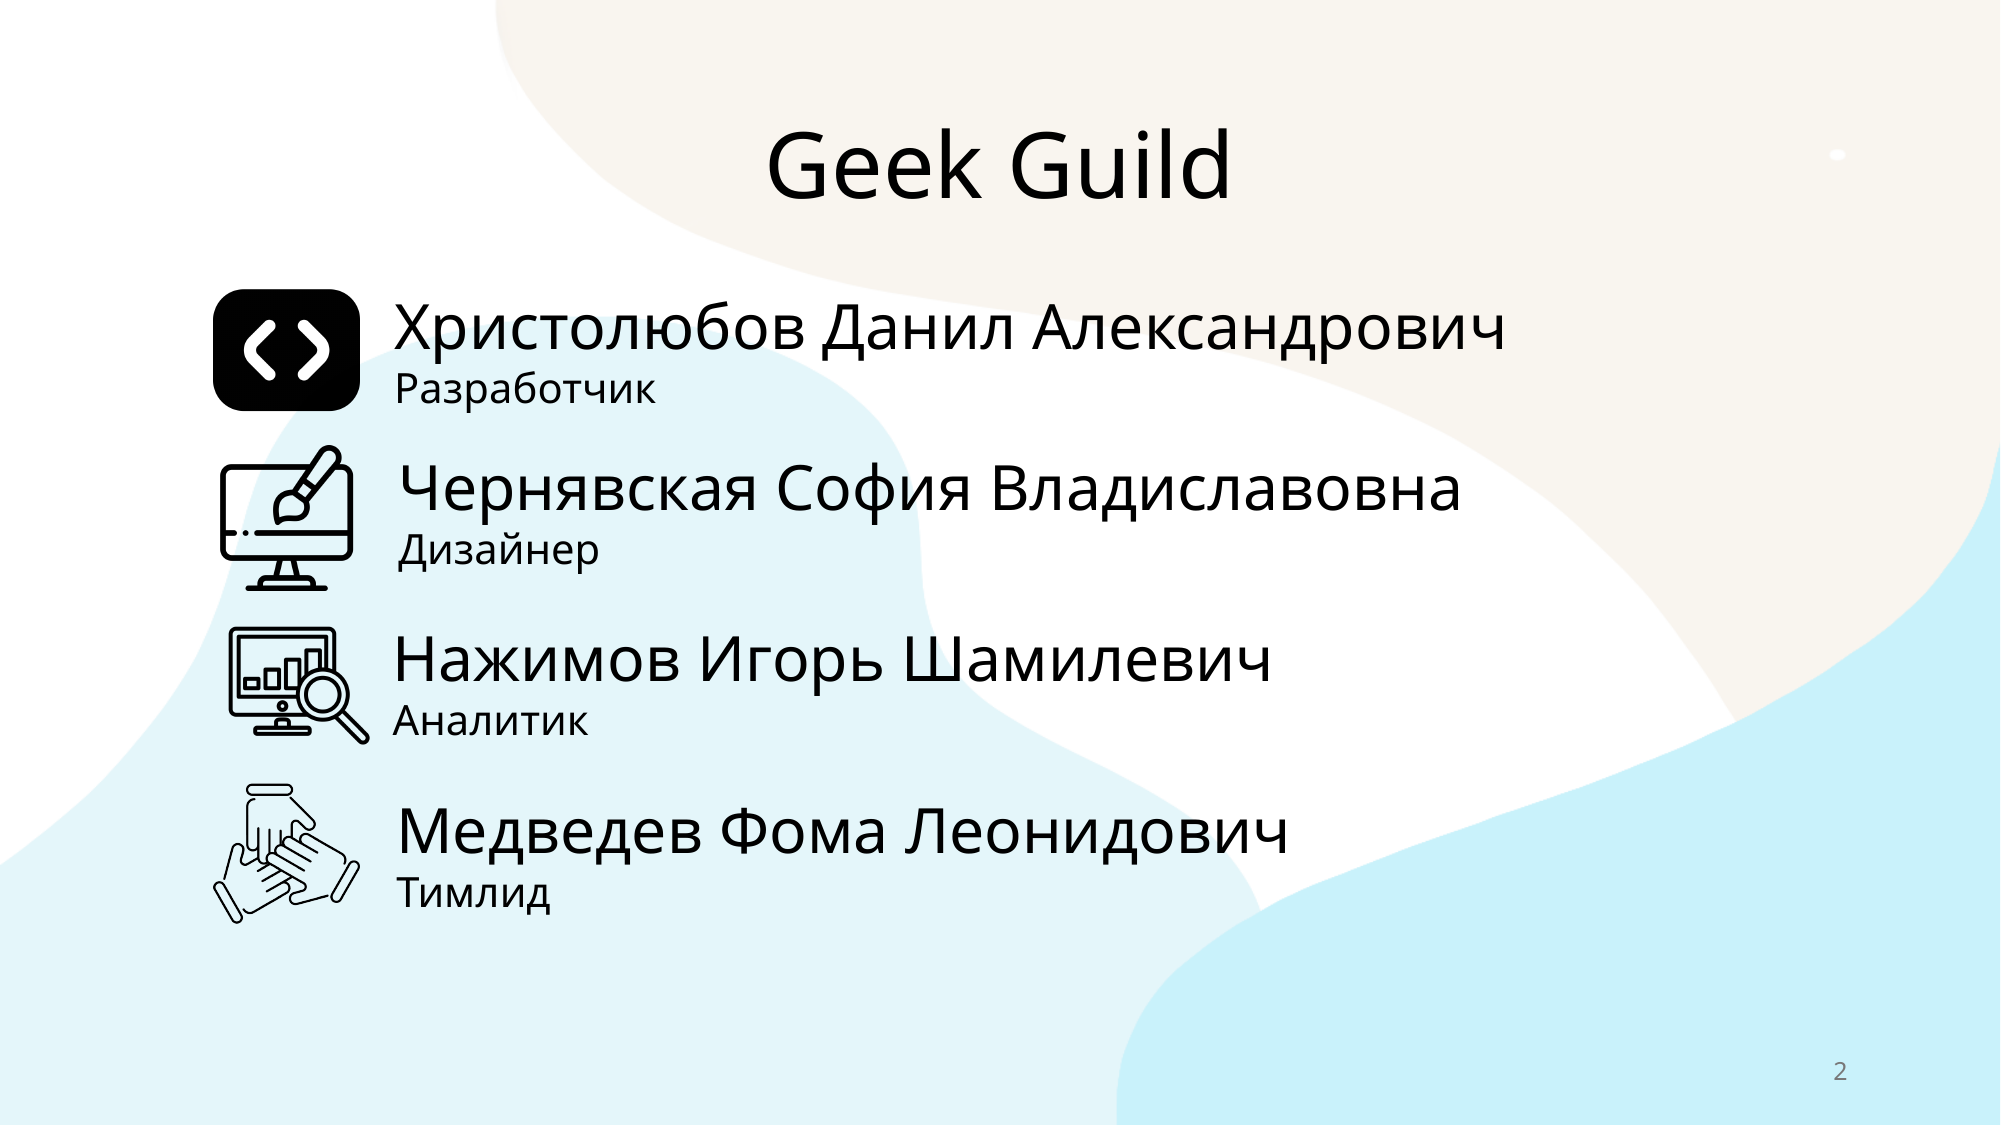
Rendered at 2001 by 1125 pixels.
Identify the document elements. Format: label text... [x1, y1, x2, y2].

picture [0, 0, 2001, 1125]
text_box Христолюбов Данил Александрович Разработчик [379, 279, 1524, 420]
text_box Медведев Фома Леонидович Тимлид [381, 783, 1306, 923]
slide_number 2 [1412, 1042, 1863, 1103]
text_box Нажимов Игорь Шамилевич Аналитик [378, 611, 1290, 752]
title Geek Guild [137, 59, 1863, 278]
text_box Чернявская София Владиславовна Дизайнер [383, 440, 1479, 581]
